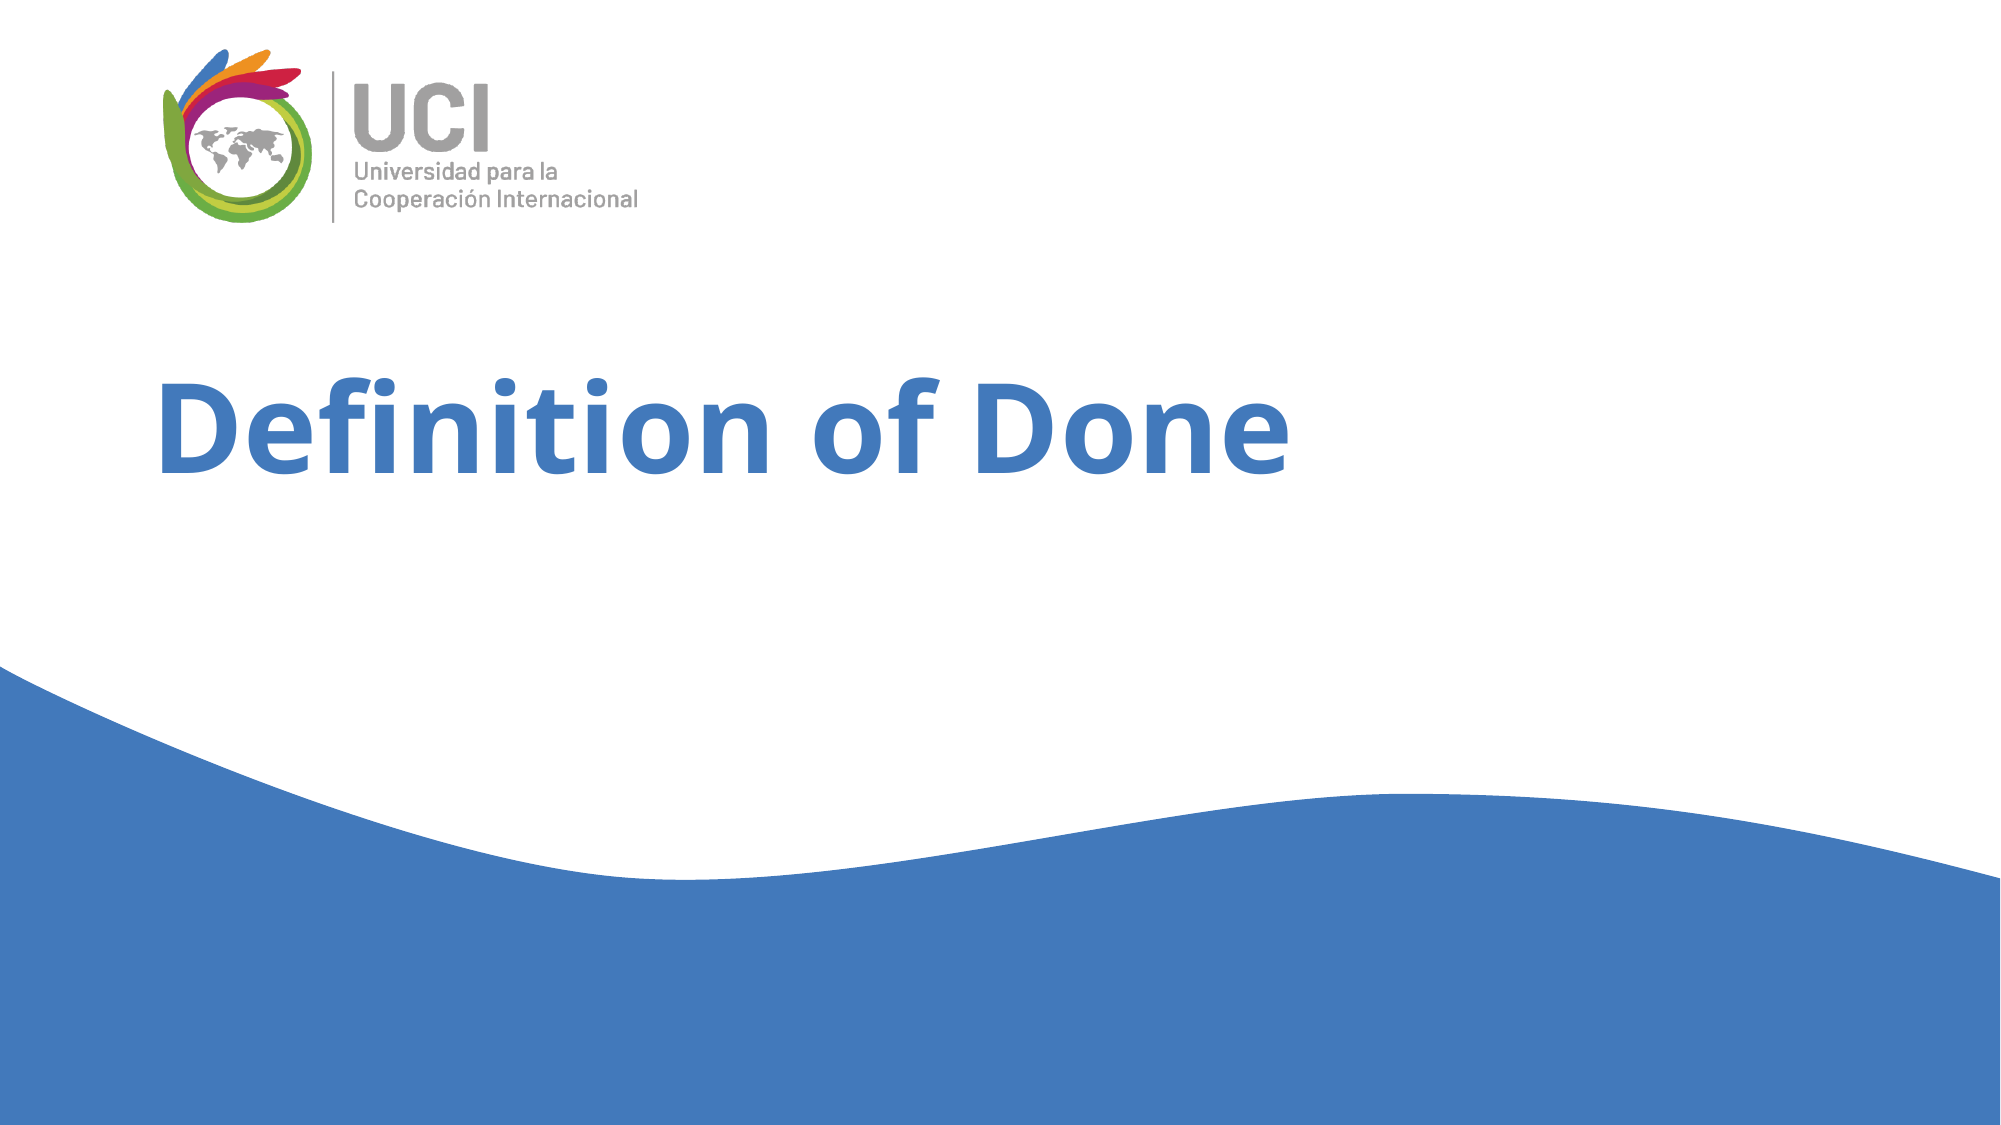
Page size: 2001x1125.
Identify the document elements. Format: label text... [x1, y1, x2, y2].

title Definition of Done [136, 268, 1862, 508]
picture [136, 15, 663, 257]
